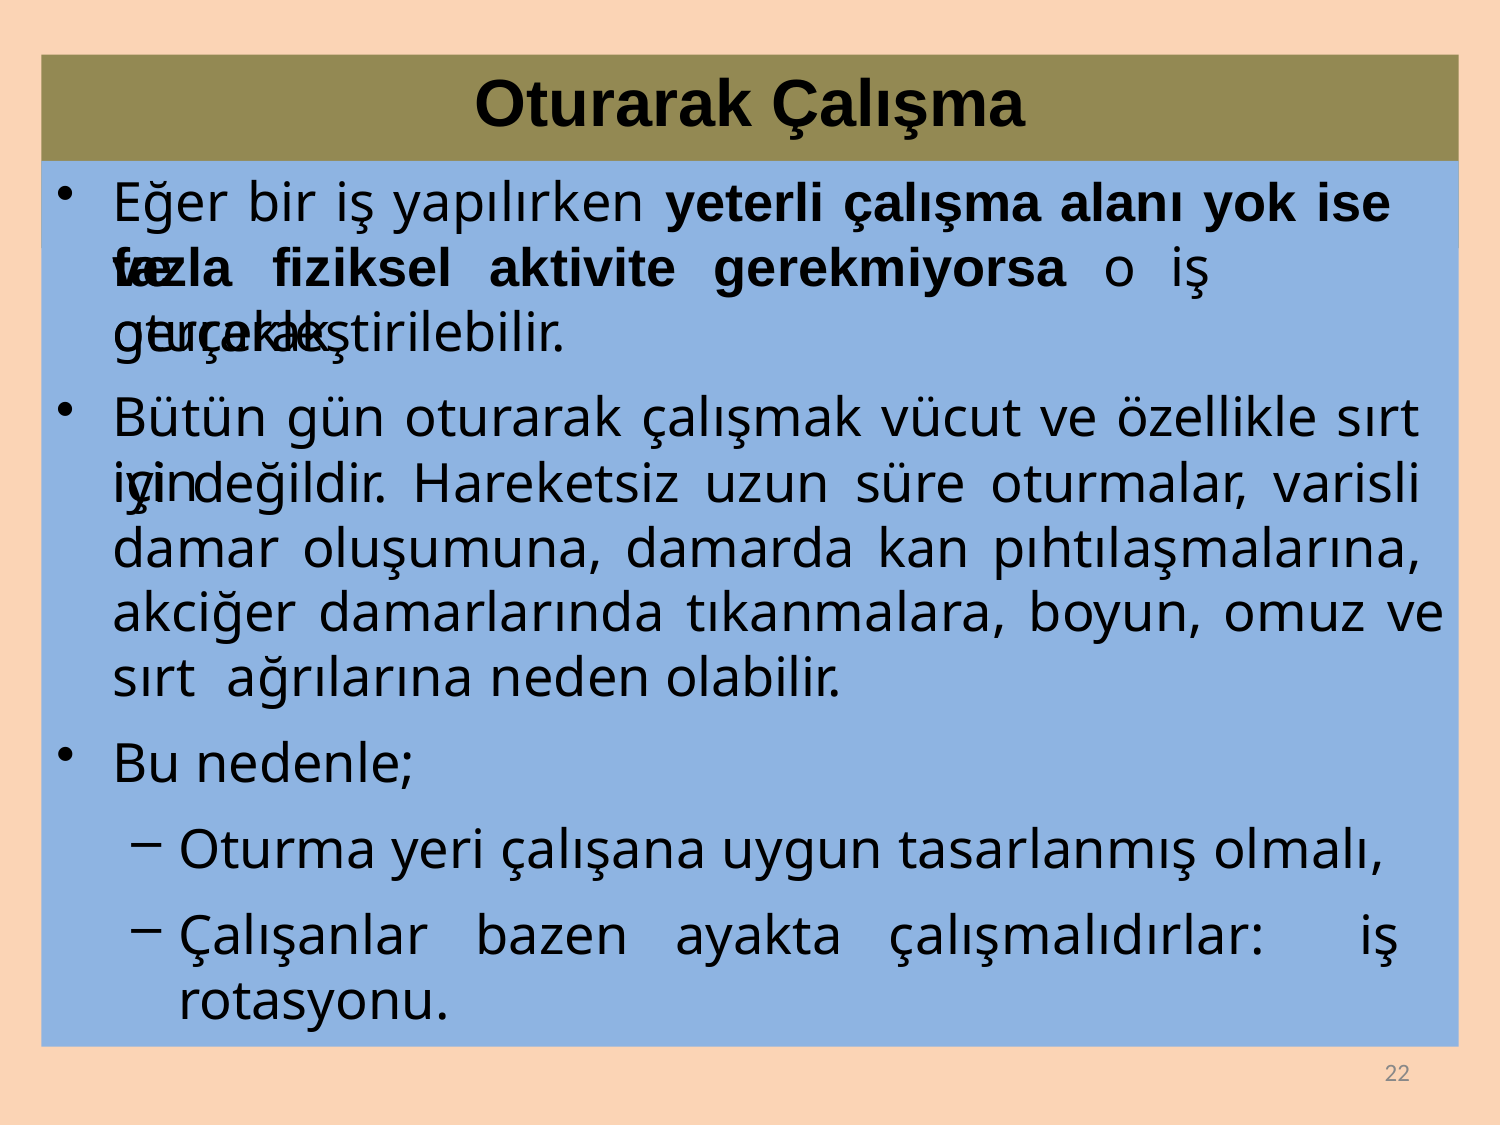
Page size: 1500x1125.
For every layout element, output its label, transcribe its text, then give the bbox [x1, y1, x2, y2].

text_box Eğer bir iş yapılırken yeterli çalışma alanı yok ise ve [54, 164, 1446, 274]
text_box iyi değildir. Hareketsiz uzun süre oturmalar, varisli damar oluşumuna, damarda kan pıhtılaşmalarına, akciğer damarlarında tıkanmalara, boyun, omuz ve sırt ağrılarına neden olabilir. Bu nedenle; Oturma yeri çalışana uygun tasarlanmış olmalı, Çalışanlar bazen ayakta çalışmalıdırlar: iş rotasyonu. [54, 445, 1446, 1030]
title Oturarak Çalışma [41, 54, 1459, 160]
text_box gerçekleştirilebilir. Bütün gün oturarak çalışmak vücut ve özellikle sırt için [54, 274, 1446, 445]
slide_number 22 [1378, 1060, 1417, 1125]
text_box fazla fiziksel aktivite gerekmiyorsa o iş oturarak [110, 229, 1446, 274]
text_box [41, 160, 1459, 1047]
